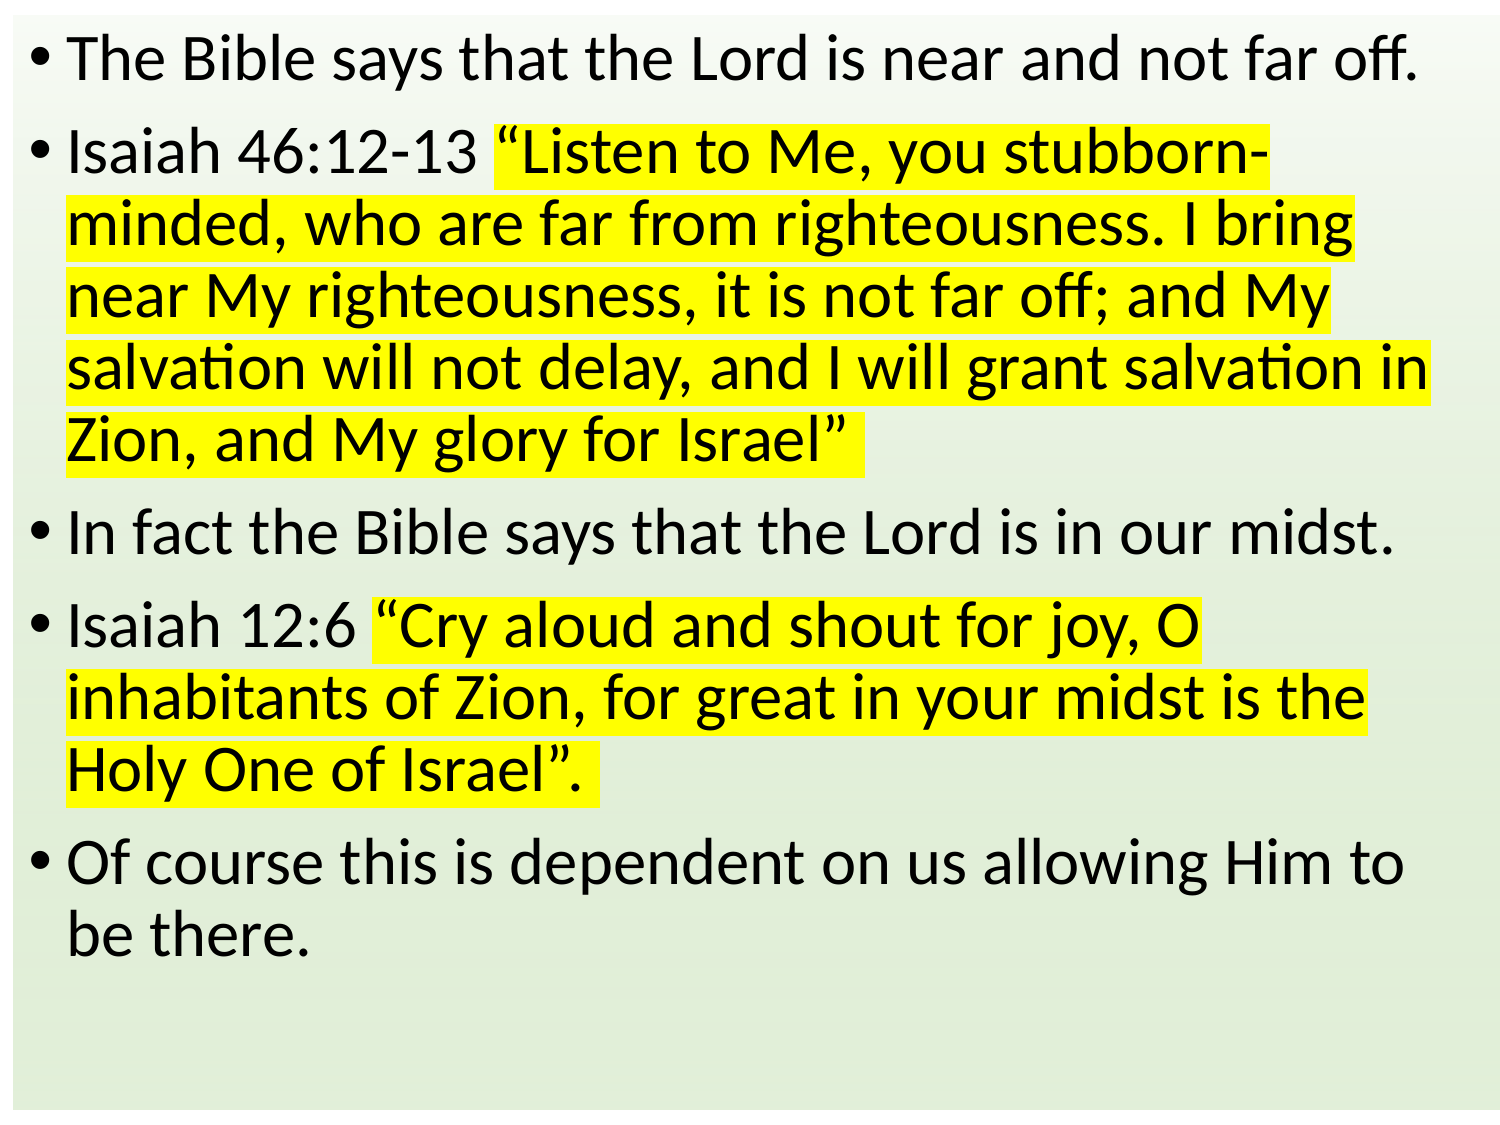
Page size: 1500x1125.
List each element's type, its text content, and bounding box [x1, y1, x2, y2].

list The Bible says that the Lord is near and not far off. Isaiah 46:12-13 “Listen to Me, you stubborn-minded, who are far from righteousness. I bring near My righteousness, it is not far off; and My salvation will not delay, and I will grant salvation in Zion, and My glory for Israel” In fact the Bible says that the Lord is in our midst. Isaiah 12:6 “Cry aloud and shout for joy, O inhabitants of Zion, for great in your midst is the Holy One of Israel”. Of course this is dependent on us allowing Him to be there. [13, 15, 1500, 1110]
